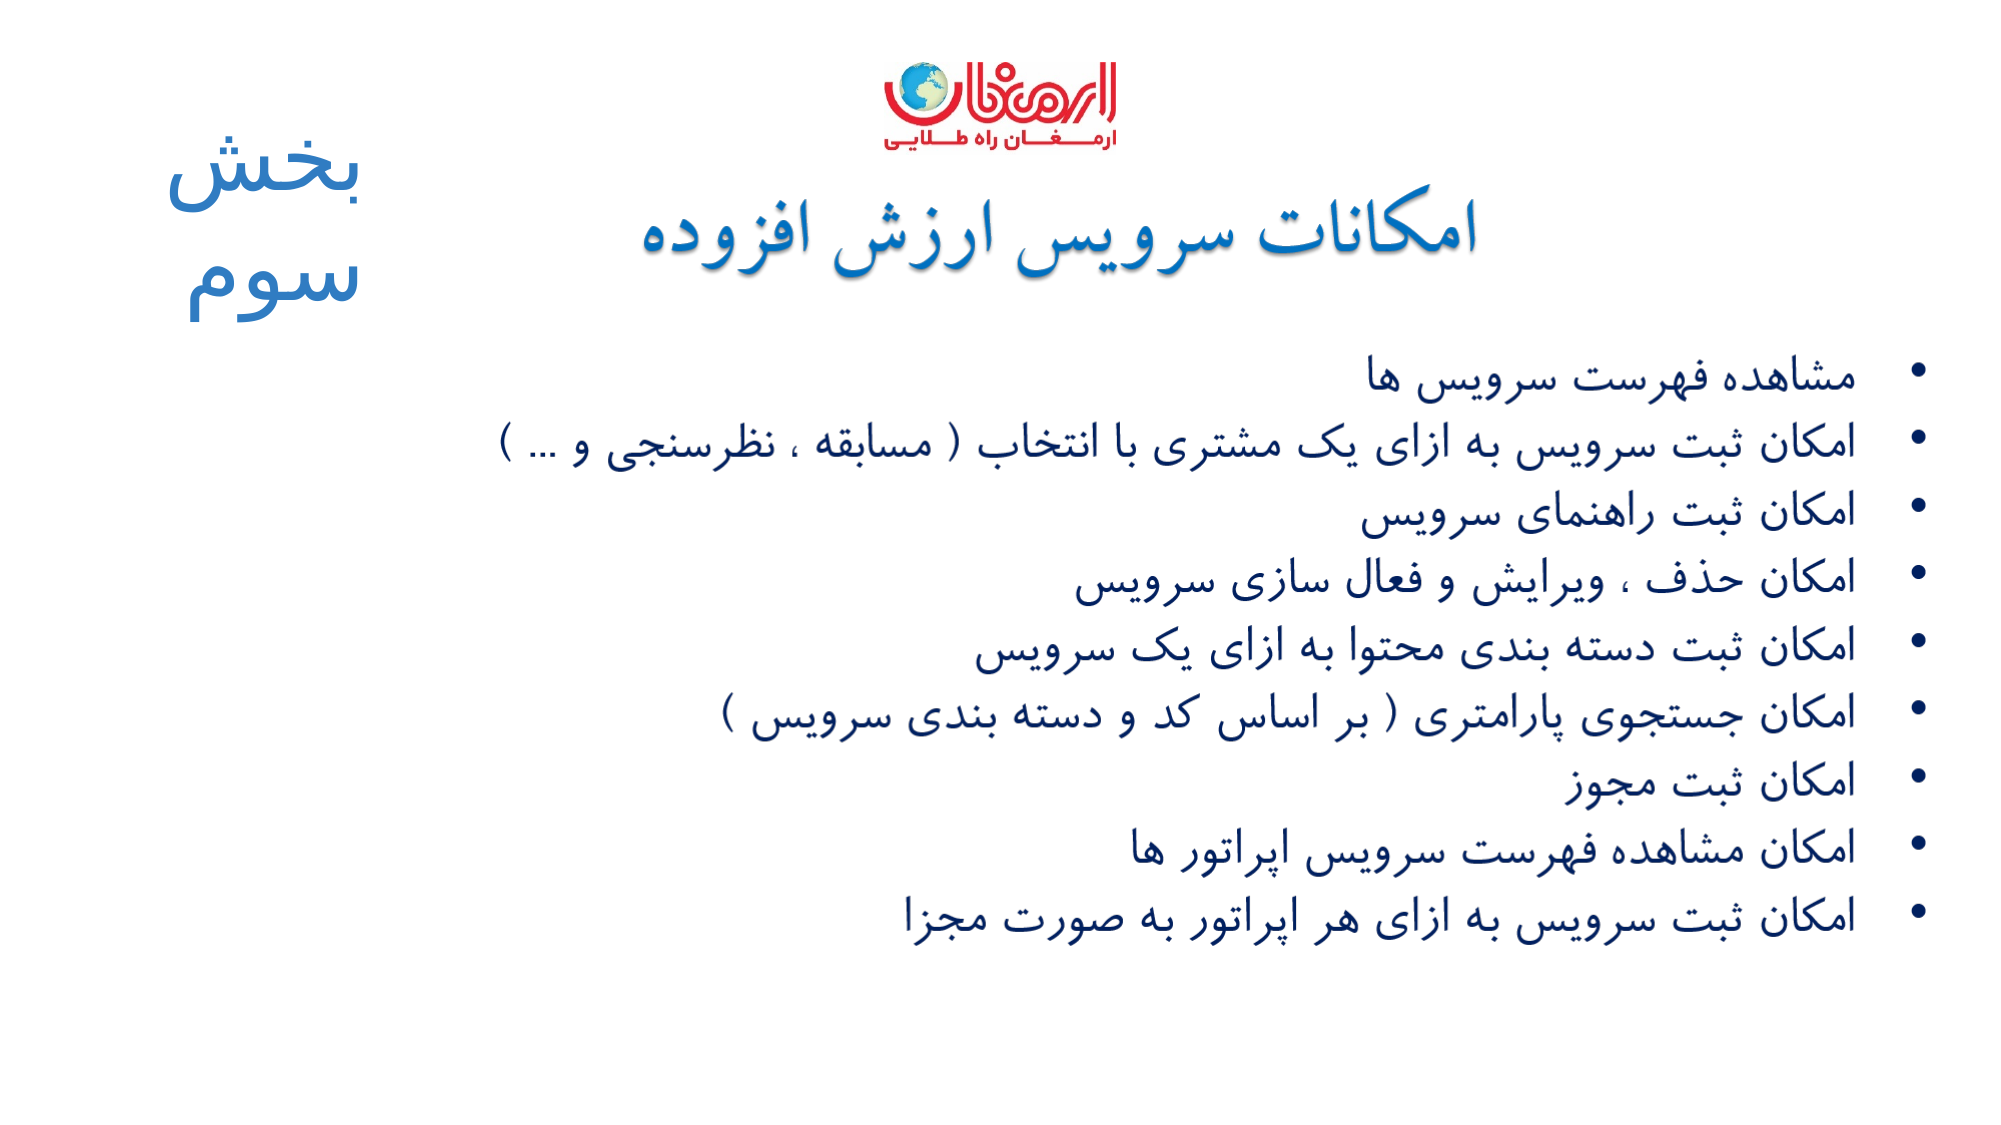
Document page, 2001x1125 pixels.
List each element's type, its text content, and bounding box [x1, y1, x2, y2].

text_box بخش سوم [39, 91, 381, 327]
picture [461, 62, 1961, 991]
